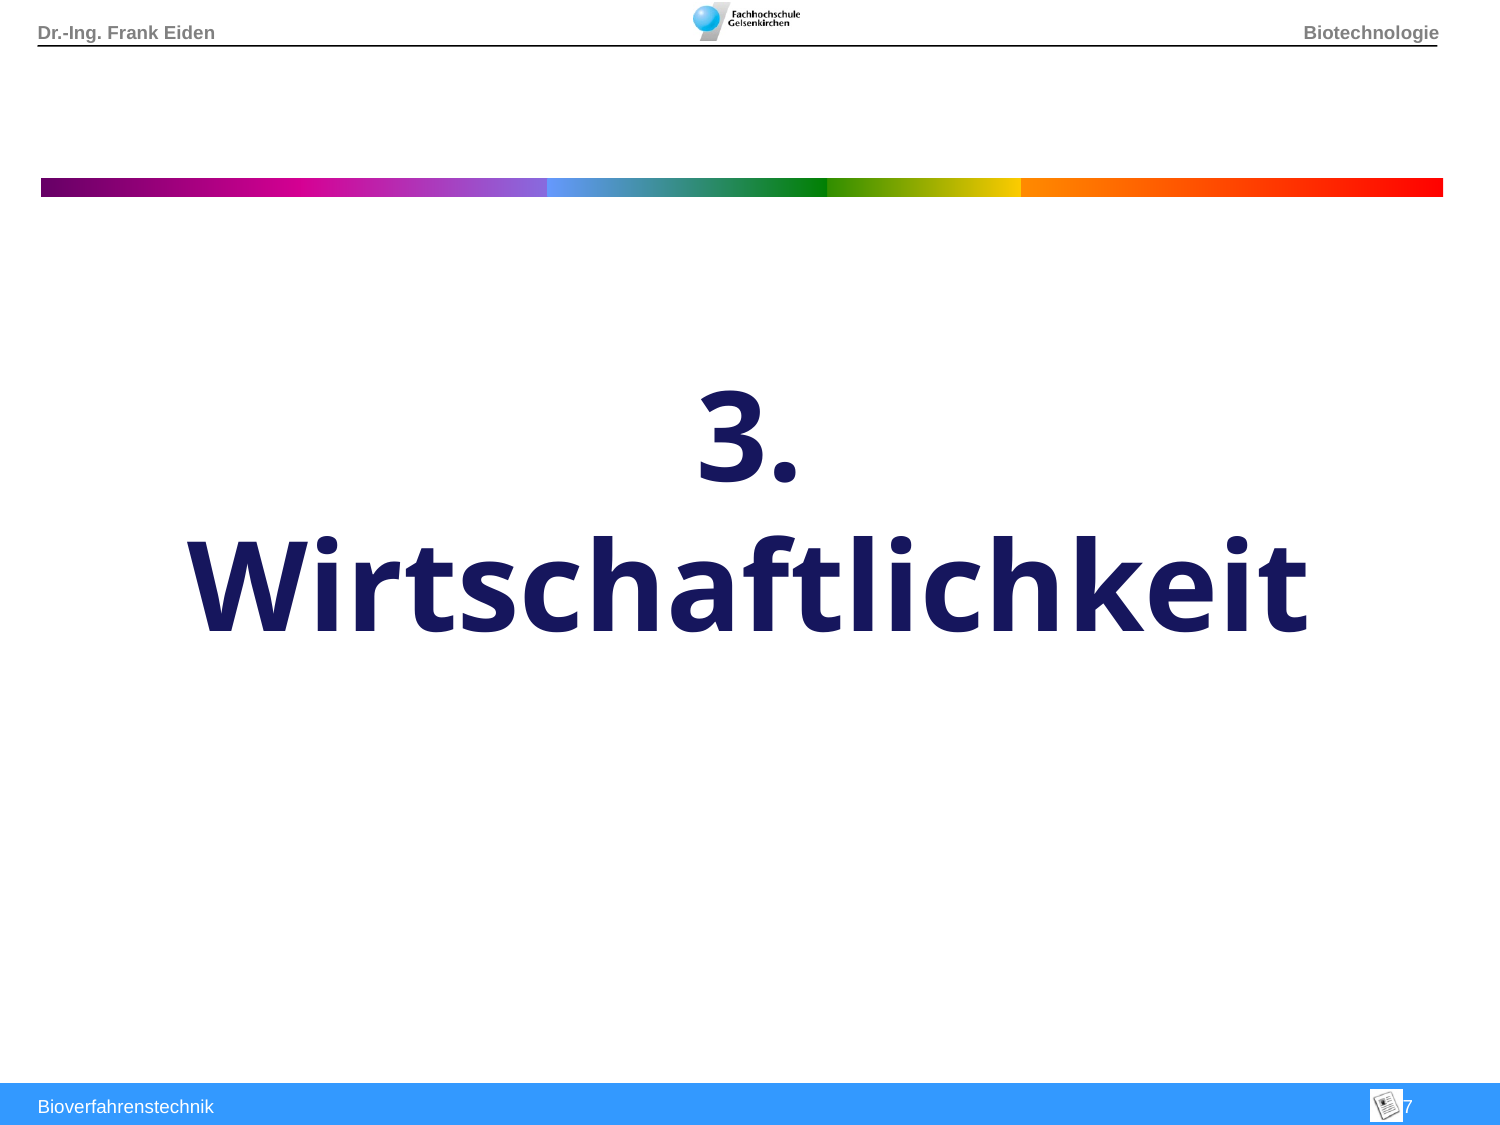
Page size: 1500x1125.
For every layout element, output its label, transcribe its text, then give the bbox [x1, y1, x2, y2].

picture [693, 2, 800, 30]
title 3. Wirtschaftlichkeit [112, 349, 1388, 591]
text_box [40, 177, 1444, 197]
text_box [21, 30, 1297, 169]
